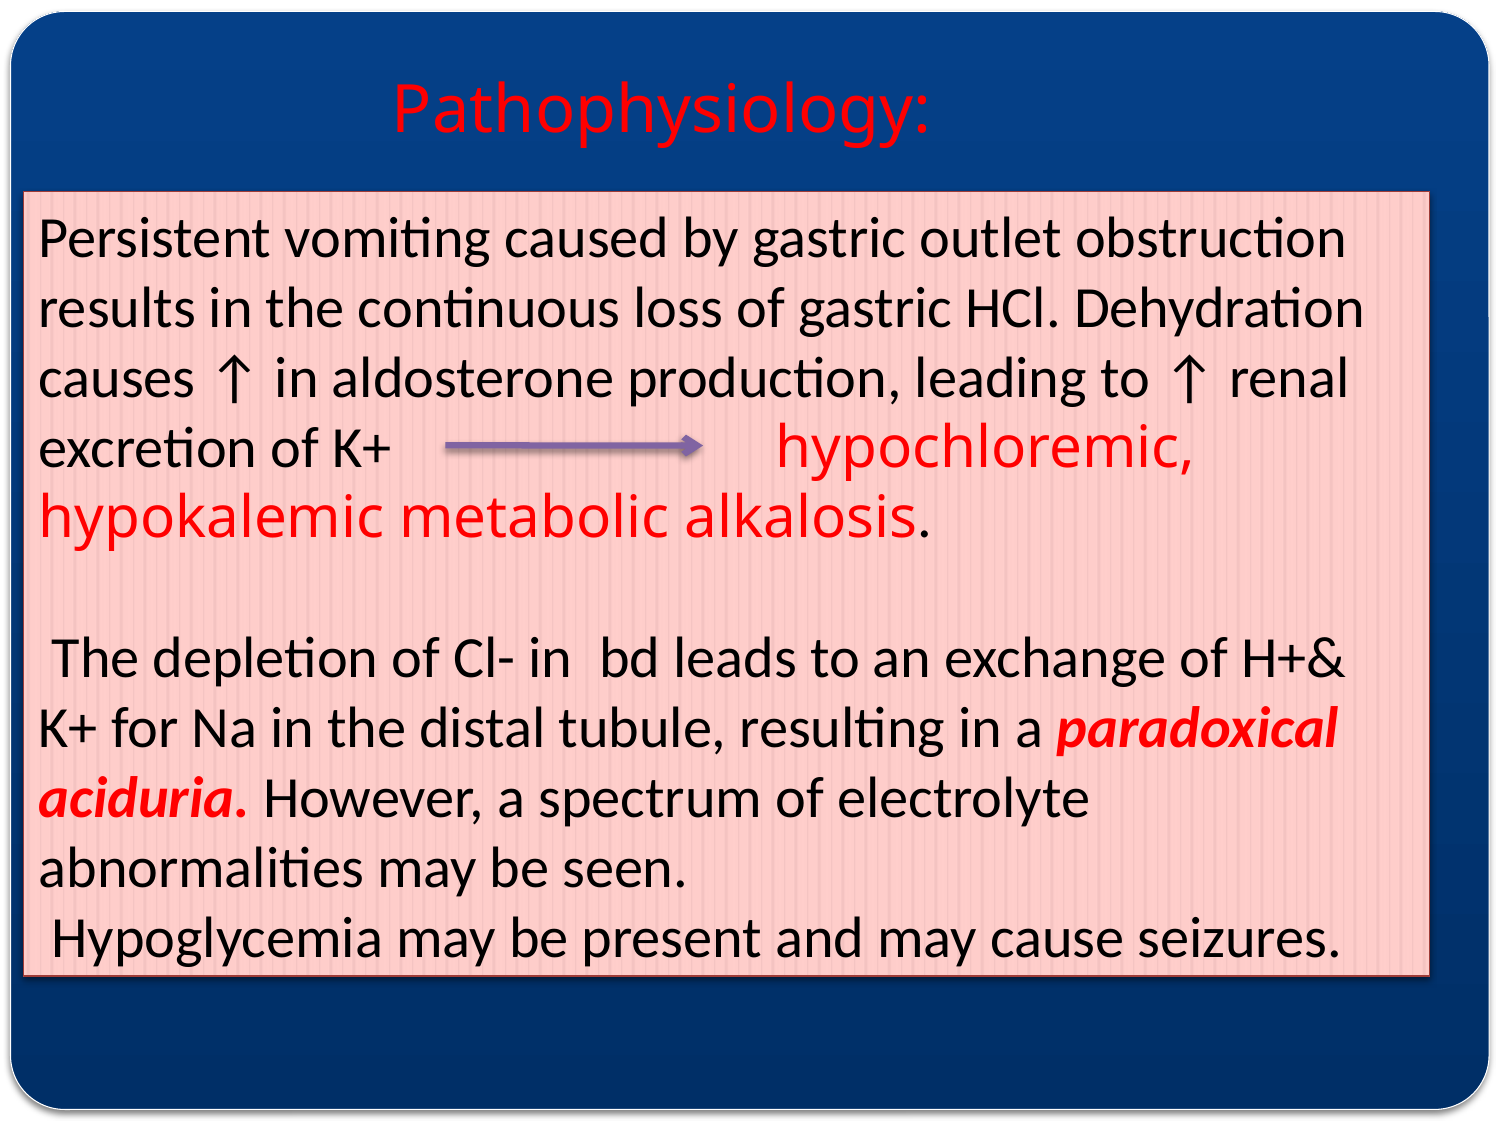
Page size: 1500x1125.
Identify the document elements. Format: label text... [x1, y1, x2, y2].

text_box Persistent vomiting caused by gastric outlet obstruction results in the continuous loss of gastric HCl. Dehydration causes ↑ in aldosterone production, leading to ↑ renal excretion of K+ hypochloremic, hypokalemic metabolic alkalosis. The depletion of Cl- in bd leads to an exchange of H+& K+ for Na in the distal tubule, resulting in a paradoxical aciduria. However, a spectrum of electrolyte abnormalities may be seen. Hypoglycemia may be present and may cause seizures. [23, 191, 1430, 977]
text_box Pathophysiology: [328, 58, 997, 154]
